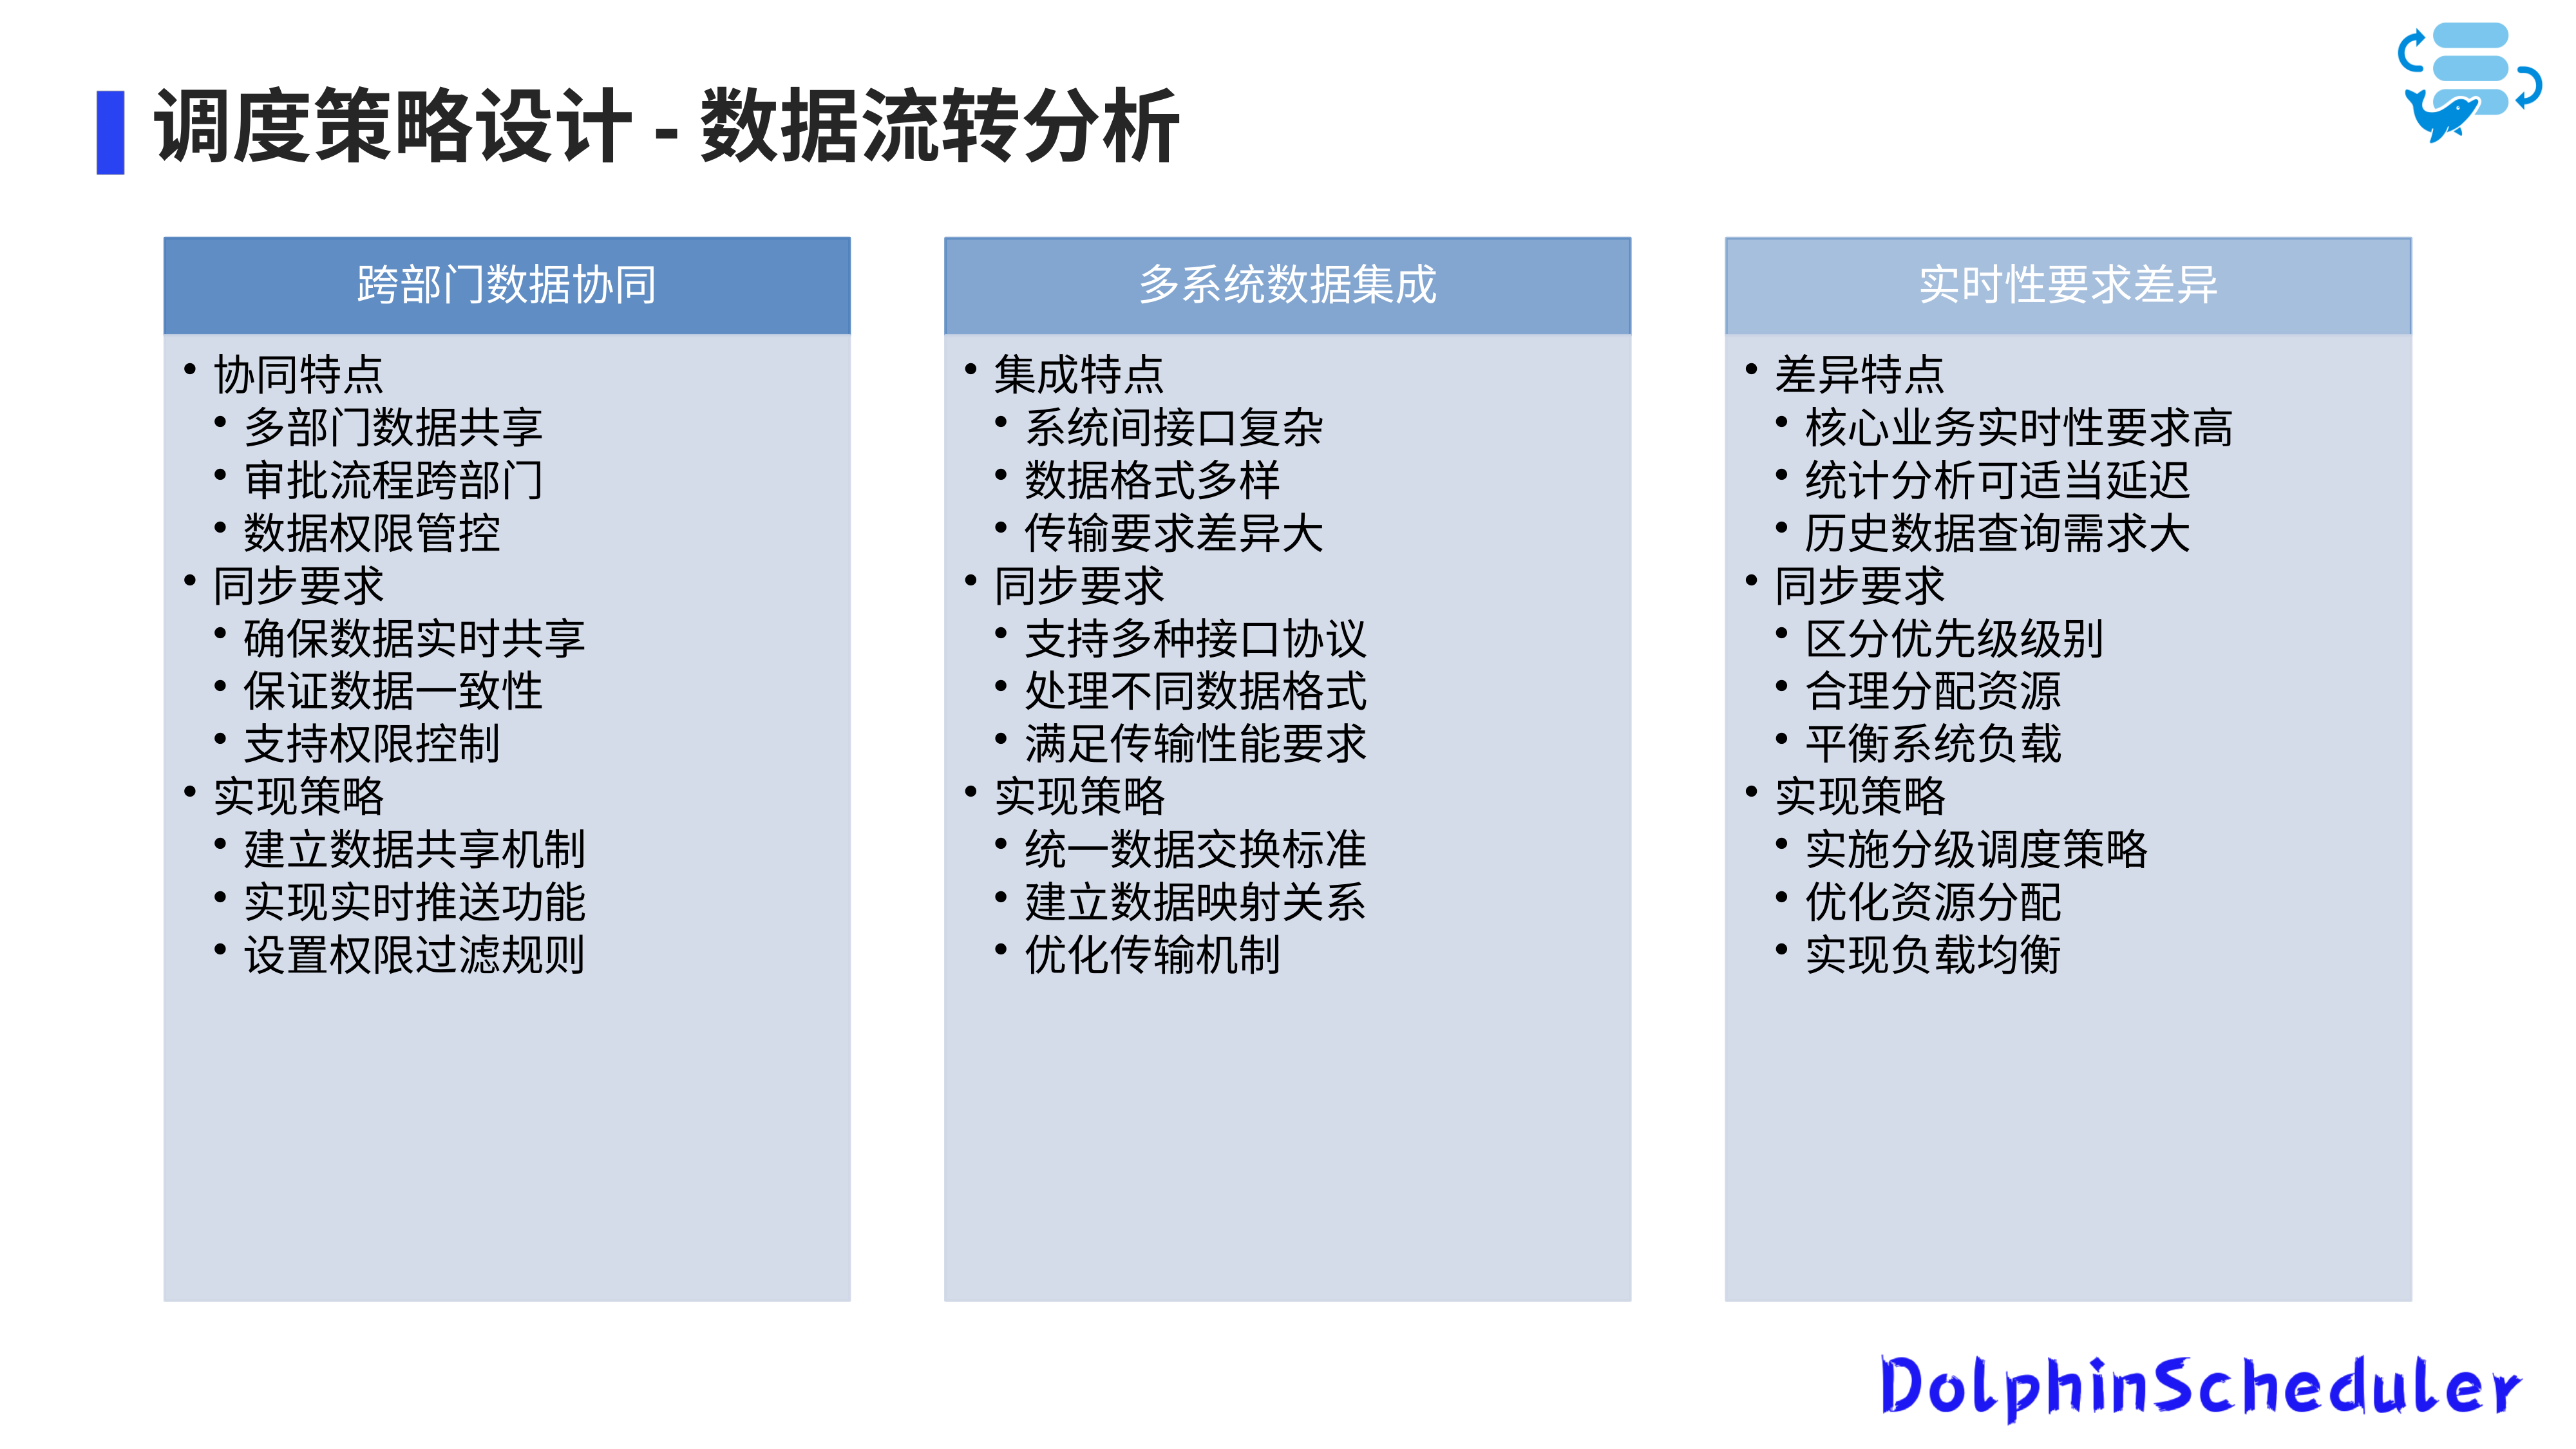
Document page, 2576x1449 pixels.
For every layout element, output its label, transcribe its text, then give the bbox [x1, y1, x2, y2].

picture [2359, 0, 2552, 152]
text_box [164, 222, 2412, 1317]
text_box 调度策略设计-数据流转分析 [142, 70, 1880, 174]
picture [1877, 1340, 2529, 1428]
picture [66, 90, 155, 176]
